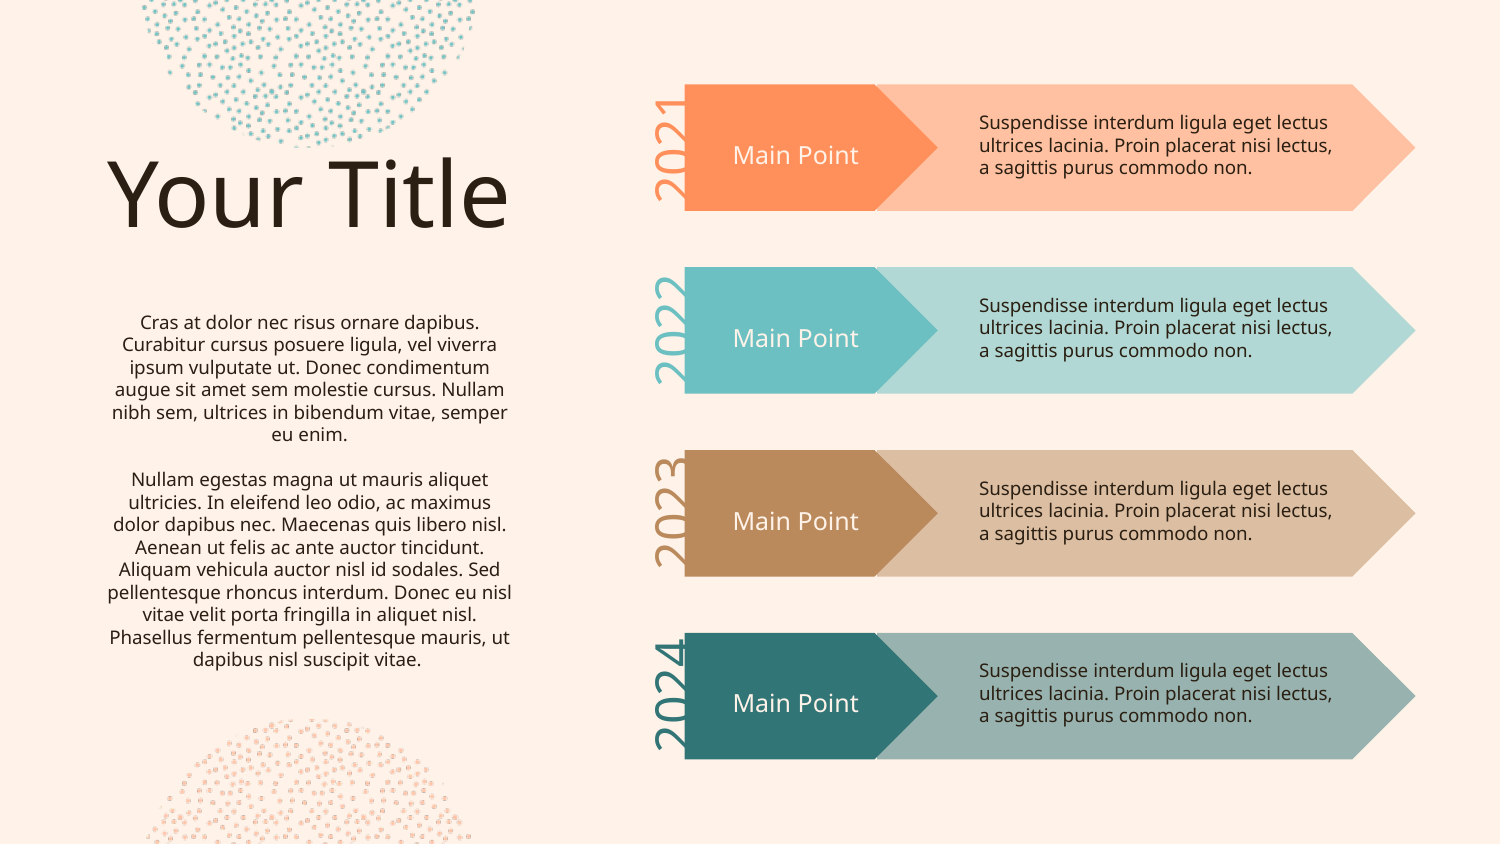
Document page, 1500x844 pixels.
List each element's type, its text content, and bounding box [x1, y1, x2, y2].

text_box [939, 431, 1416, 577]
text_box 2024 [618, 635, 679, 757]
text_box 2022 [618, 270, 679, 391]
text_box [140, 719, 479, 844]
text_box 2023 [618, 452, 679, 574]
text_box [684, 614, 939, 760]
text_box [684, 431, 939, 577]
text_box 2021 [618, 87, 679, 209]
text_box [939, 614, 1416, 760]
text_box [941, 66, 1416, 212]
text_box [52, 136, 567, 698]
text_box [140, 0, 479, 134]
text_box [684, 66, 939, 212]
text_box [684, 249, 939, 394]
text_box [941, 249, 1416, 394]
